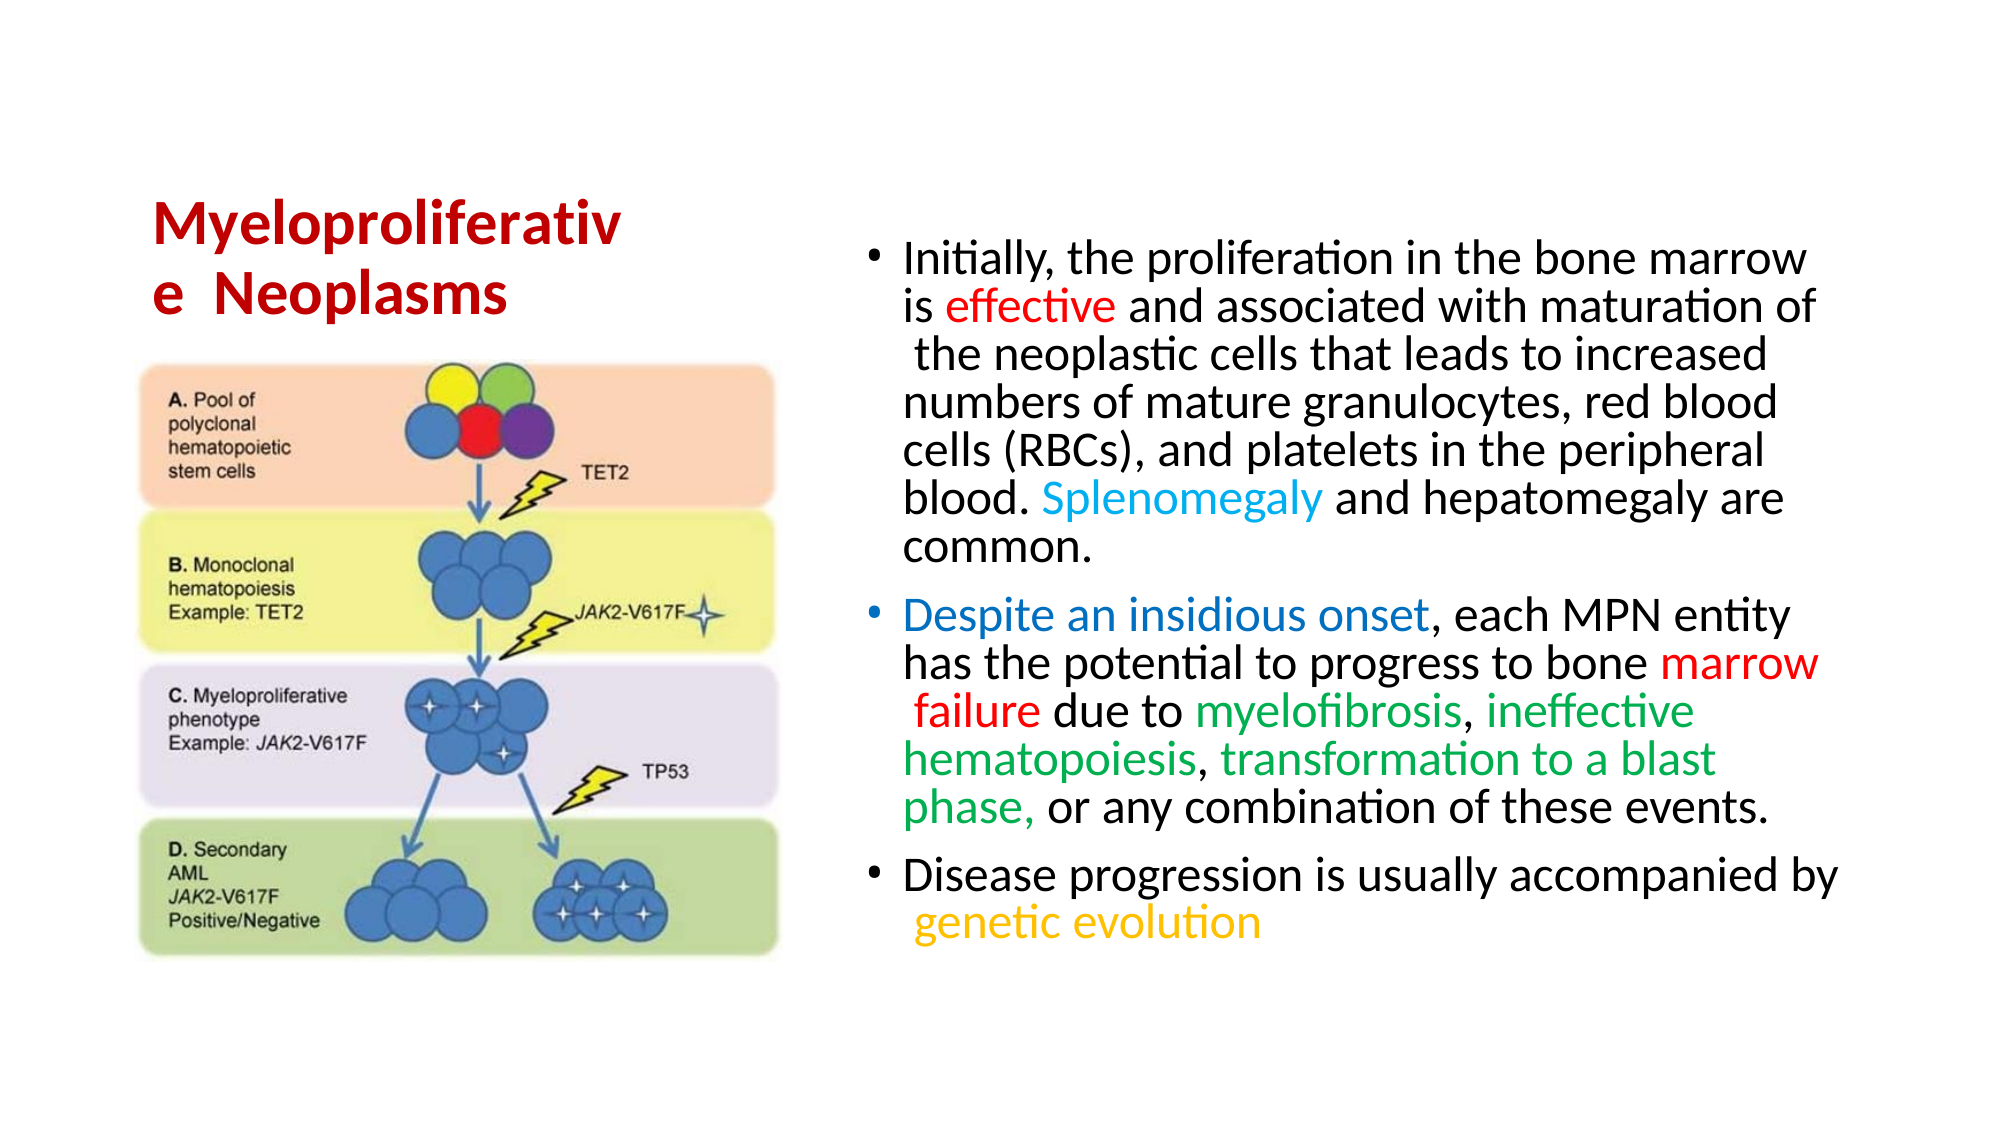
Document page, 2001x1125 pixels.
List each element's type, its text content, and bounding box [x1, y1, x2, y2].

title Myeloproliferative Neoplasms [150, 176, 652, 358]
list Initially, the proliferation in the bone marrow is effective and associated with maturation of the neoplastic cells that leads to increased numbers of mature granulocytes, red blood cells (RBCs), and platelets in the peripheral blood. Splenomegaly and hepatomegaly are common. Despite an insidious onset, each MPN entity has the potential to progress to bone marrow failure due to myelofibrosis, ineffective hematopoiesis, transformation to a blast phase, or any combination of these events. Disease progression is usually accompanied by genetic evolution [154, 222, 1846, 950]
picture [133, 359, 783, 962]
